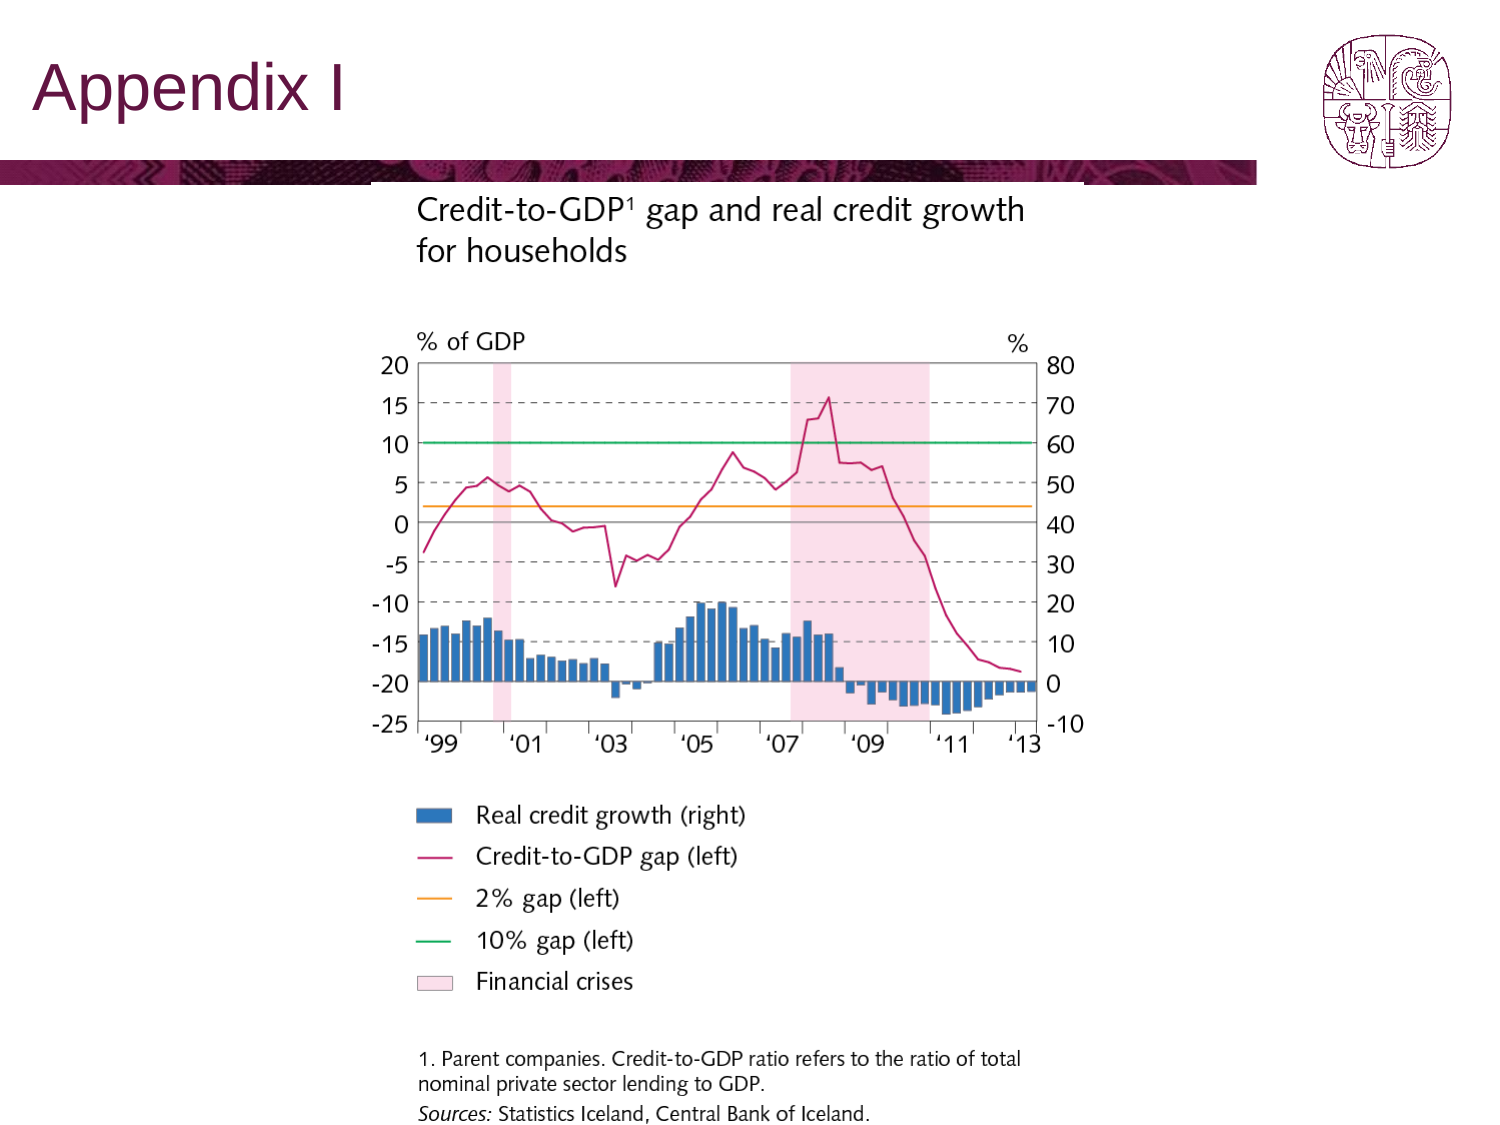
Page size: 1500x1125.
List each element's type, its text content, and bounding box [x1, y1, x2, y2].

title Appendix I [17, 19, 1247, 149]
picture [0, 160, 1258, 1125]
picture [1316, 31, 1456, 173]
